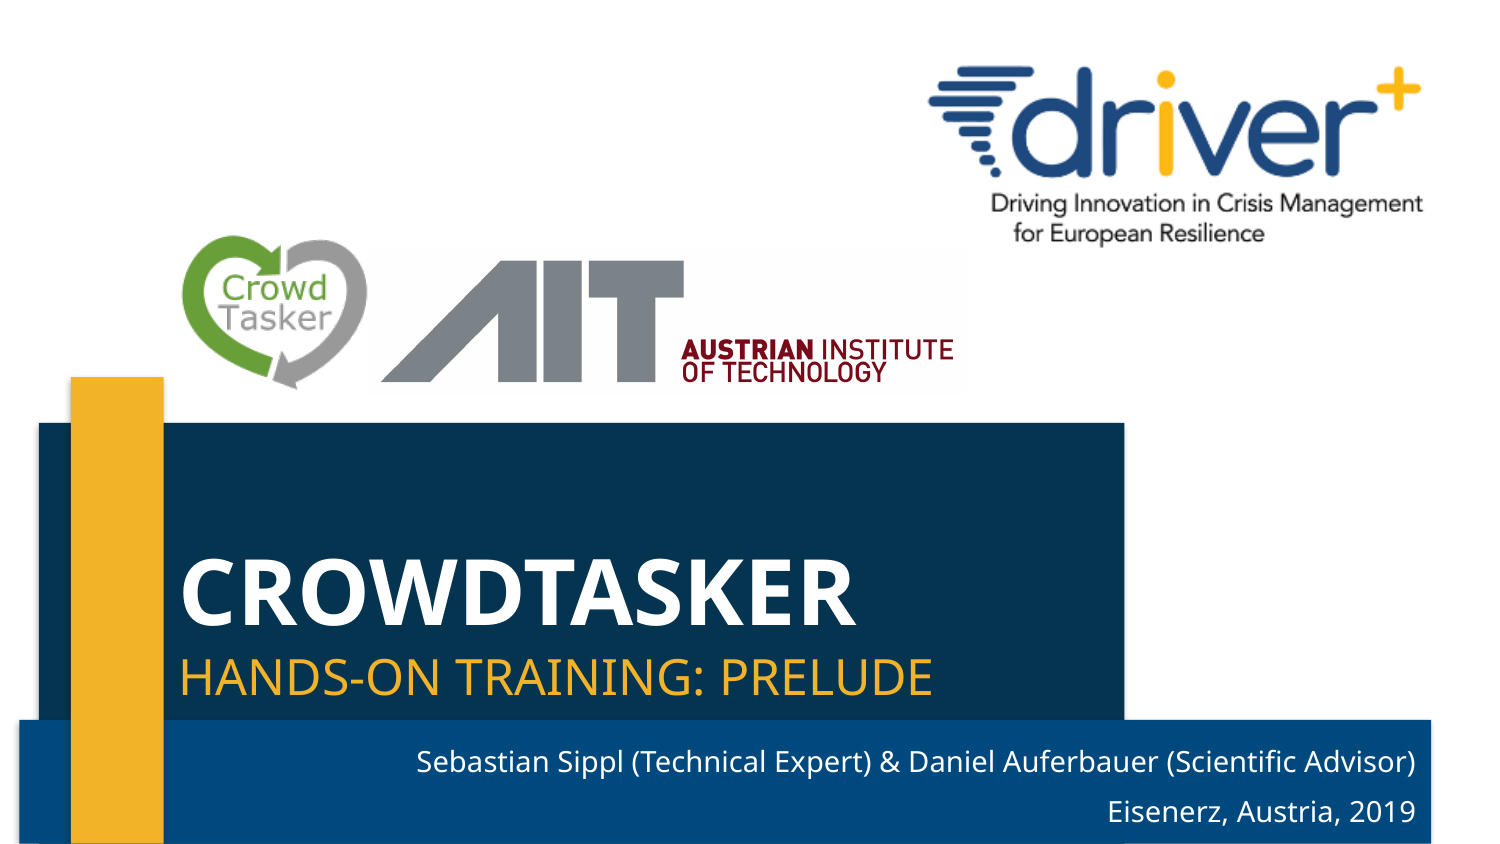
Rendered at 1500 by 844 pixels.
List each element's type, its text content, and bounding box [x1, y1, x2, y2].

picture [163, 11, 1498, 426]
list Eisenerz, Austria, 2019 [195, 786, 1432, 844]
title Crowdtasker [163, 435, 1125, 638]
list Hands-On Training: Prelude [163, 638, 1125, 720]
list Sebastian Sippl (Technical Expert) & Daniel Auferbauer (Scientific Advisor) [195, 719, 1432, 786]
